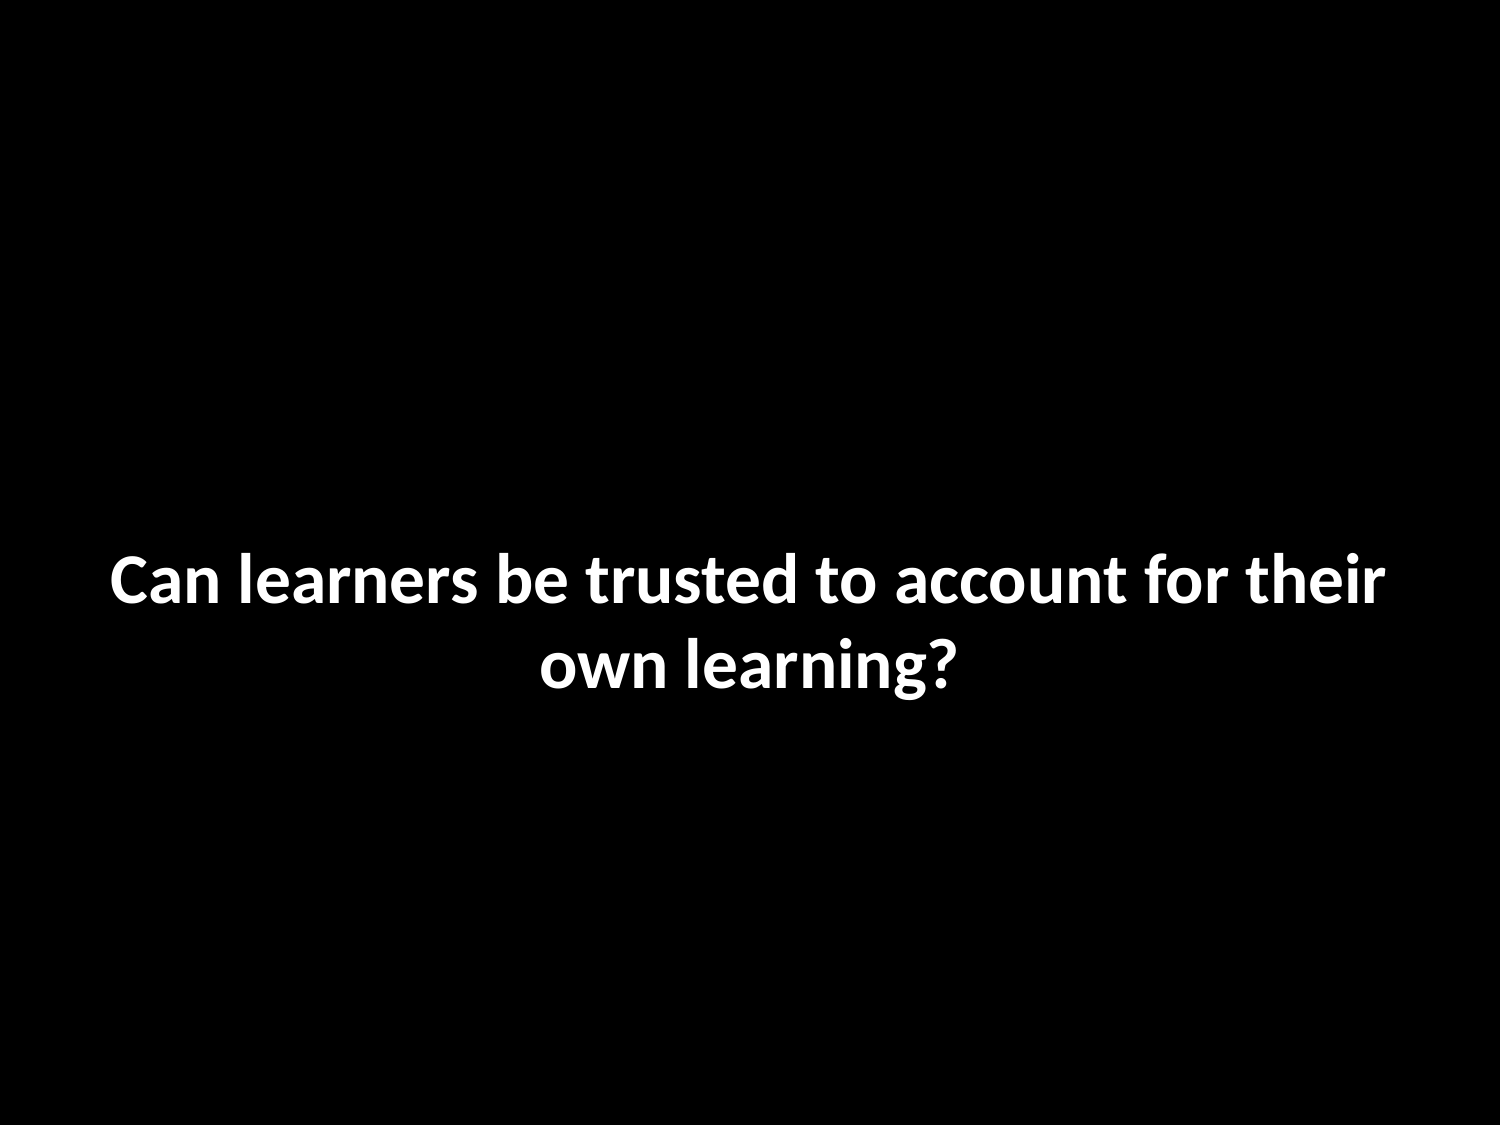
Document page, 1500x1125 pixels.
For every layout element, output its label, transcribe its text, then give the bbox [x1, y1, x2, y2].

title Can learners be trusted to account for their own learning? [75, 523, 1425, 712]
